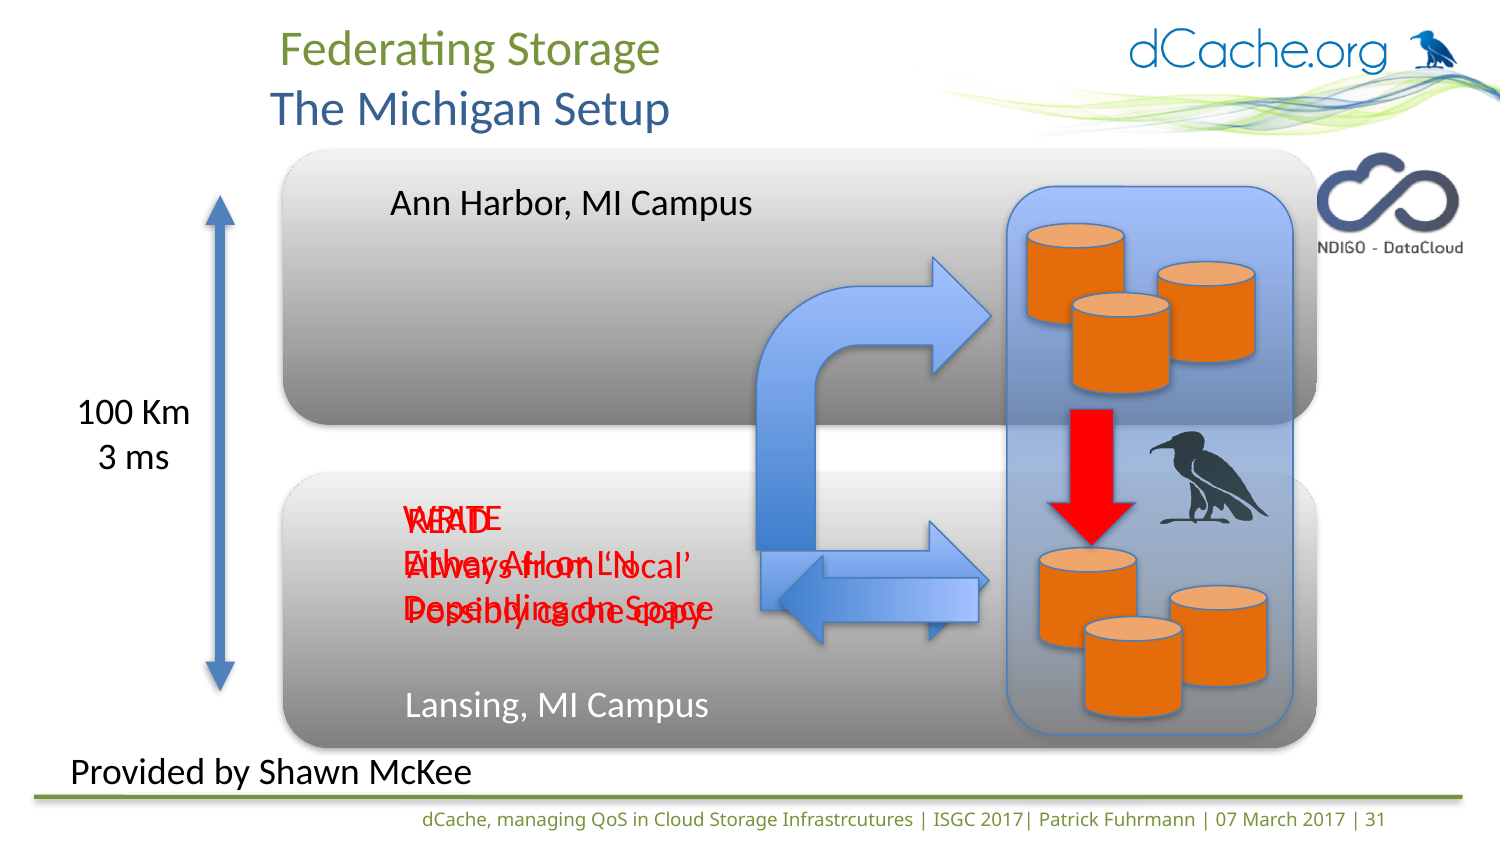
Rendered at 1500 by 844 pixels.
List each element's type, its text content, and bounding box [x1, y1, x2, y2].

text_box [282, 472, 1318, 749]
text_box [390, 408, 1137, 645]
text_box [755, 256, 992, 407]
text_box 100 Km 3 ms [61, 379, 206, 485]
text_box [1026, 222, 1126, 326]
picture [1147, 416, 1271, 539]
text_box Ann Harbor, MI Campus [375, 171, 769, 231]
text_box [282, 149, 1318, 426]
text_box Ann Harbor, MI Campus [1296, 147, 1479, 261]
picture [977, 18, 1500, 144]
text_box Provided by Shawn McKee [55, 739, 488, 800]
text_box [1083, 615, 1183, 719]
text_box [1006, 185, 1294, 736]
title Federating Storage The Michigan Setup [0, 8, 977, 149]
text_box Lansing, MI Campus [390, 672, 725, 733]
text_box [1156, 260, 1256, 364]
text_box [1168, 584, 1269, 688]
text_box [1071, 291, 1171, 395]
